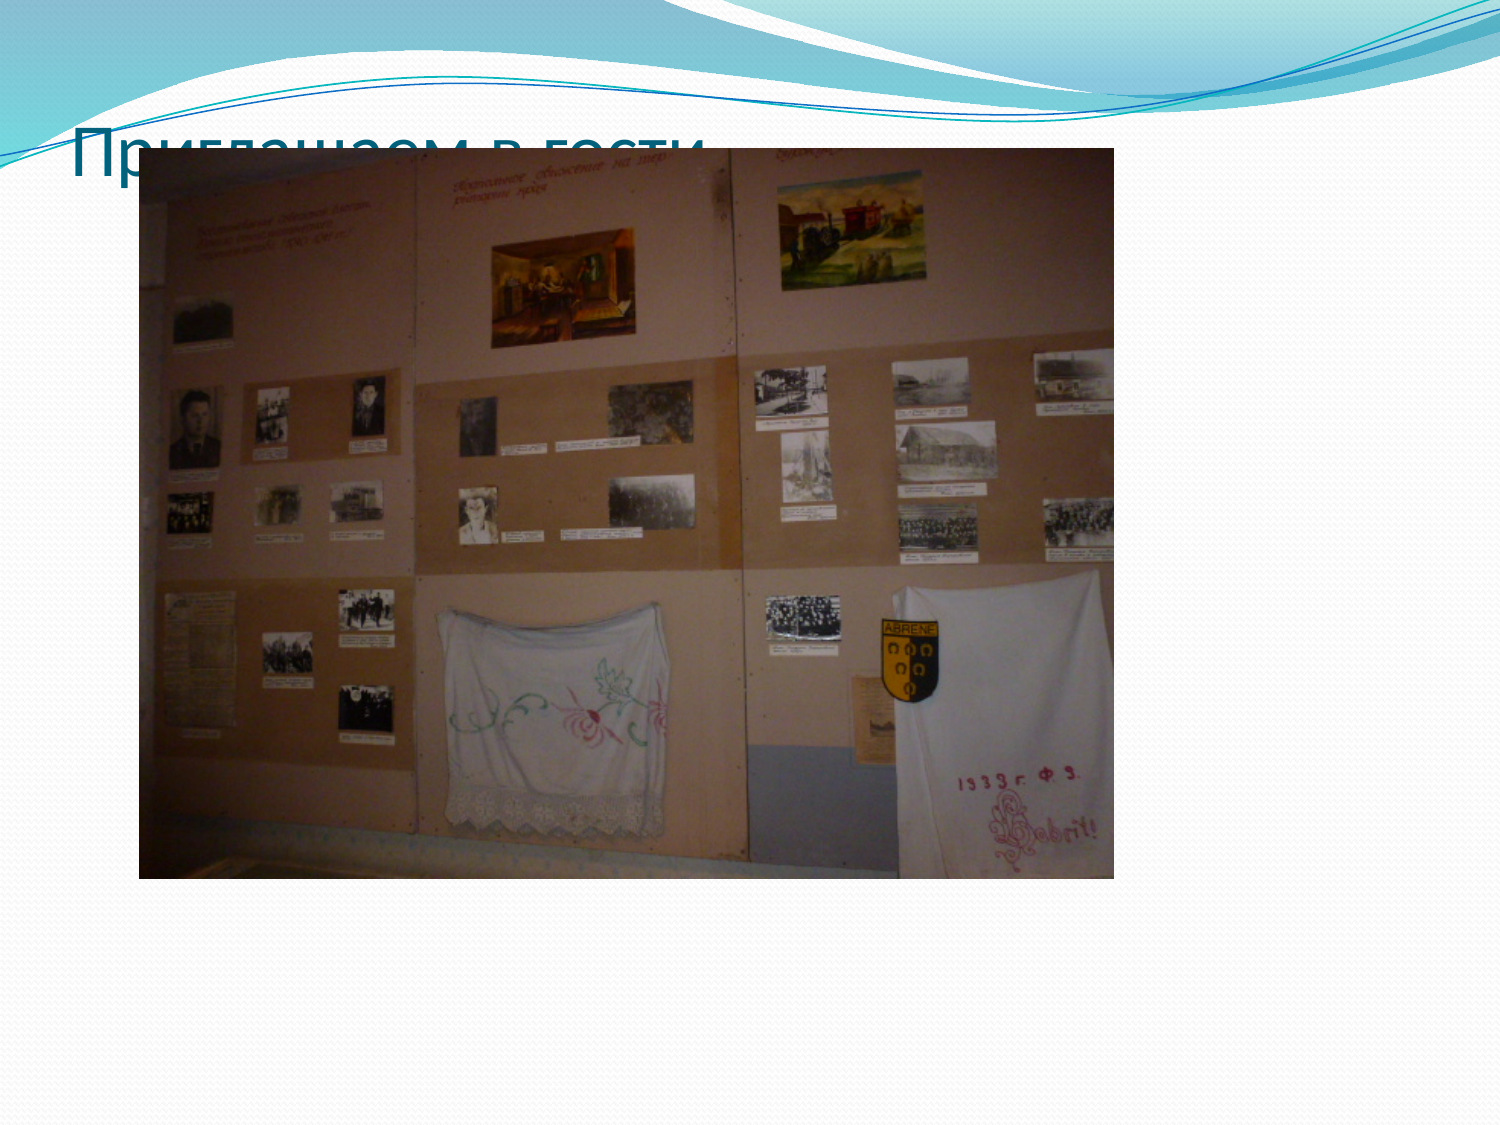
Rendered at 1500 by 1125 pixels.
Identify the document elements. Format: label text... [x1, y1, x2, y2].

title Приглашаем в гости [70, 93, 1421, 282]
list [139, 148, 1114, 879]
